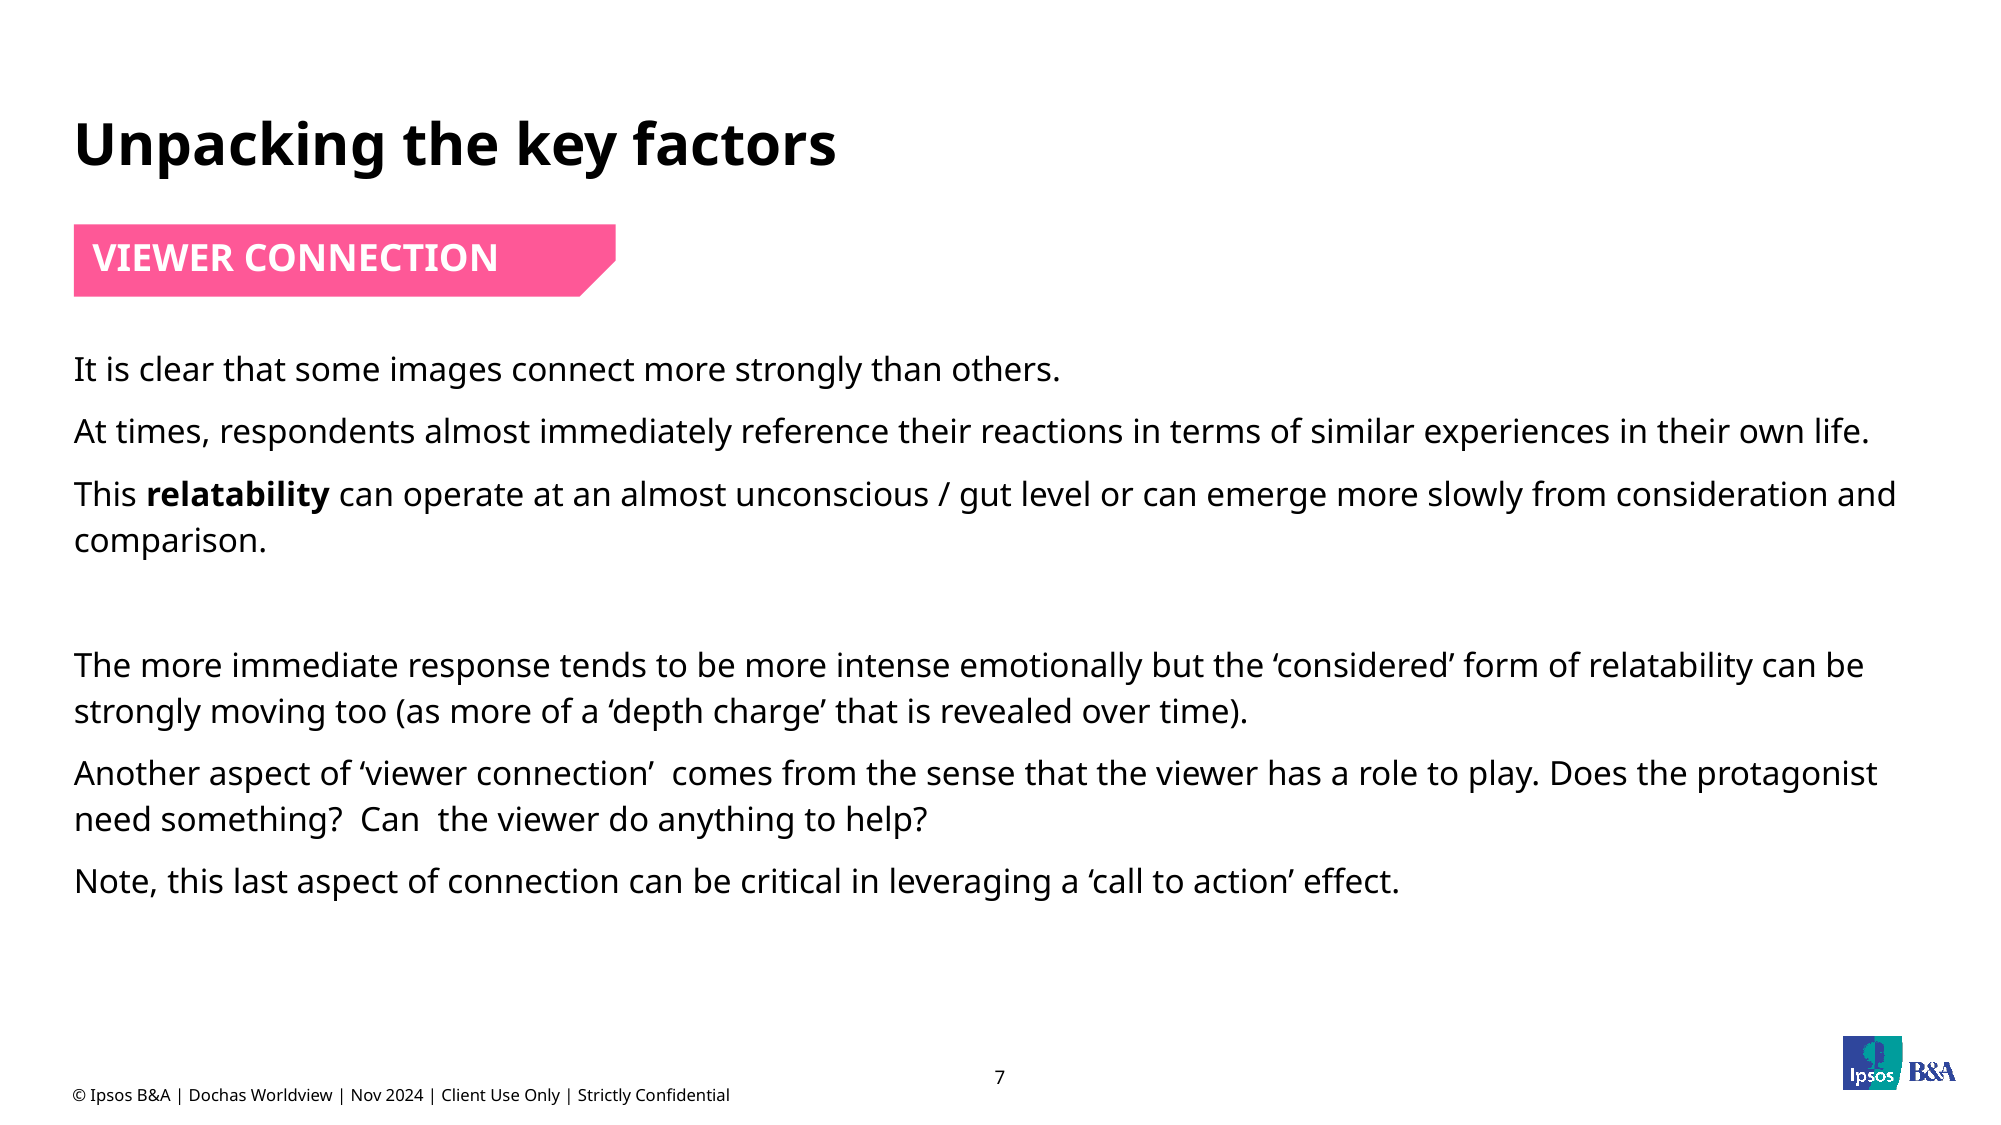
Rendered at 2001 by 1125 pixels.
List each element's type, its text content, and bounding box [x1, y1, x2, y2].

picture [1843, 1036, 1956, 1090]
text_box [72, 223, 617, 298]
text_box VIEWER CONNECTION [92, 233, 528, 279]
title Unpacking the key factors [73, 115, 1928, 233]
list It is clear that some images connect more strongly than others. At times, respondents almost immediately reference their reactions in terms of similar experiences in their own life. This relatability can operate at an almost unconscious / gut level or can emerge more slowly from consideration and comparison. The more immediate response tends to be more intense emotionally but the ‘considered’ form of relatability can be strongly moving too (as more of a ‘depth charge’ that is revealed over time). Another aspect of ‘viewer connection’ comes from the sense that the viewer has a role to play. Does the protagonist need something? Can the viewer do anything to help? Note, this last aspect of connection can be critical in leveraging a ‘call to action’ effect. [73, 341, 1928, 976]
